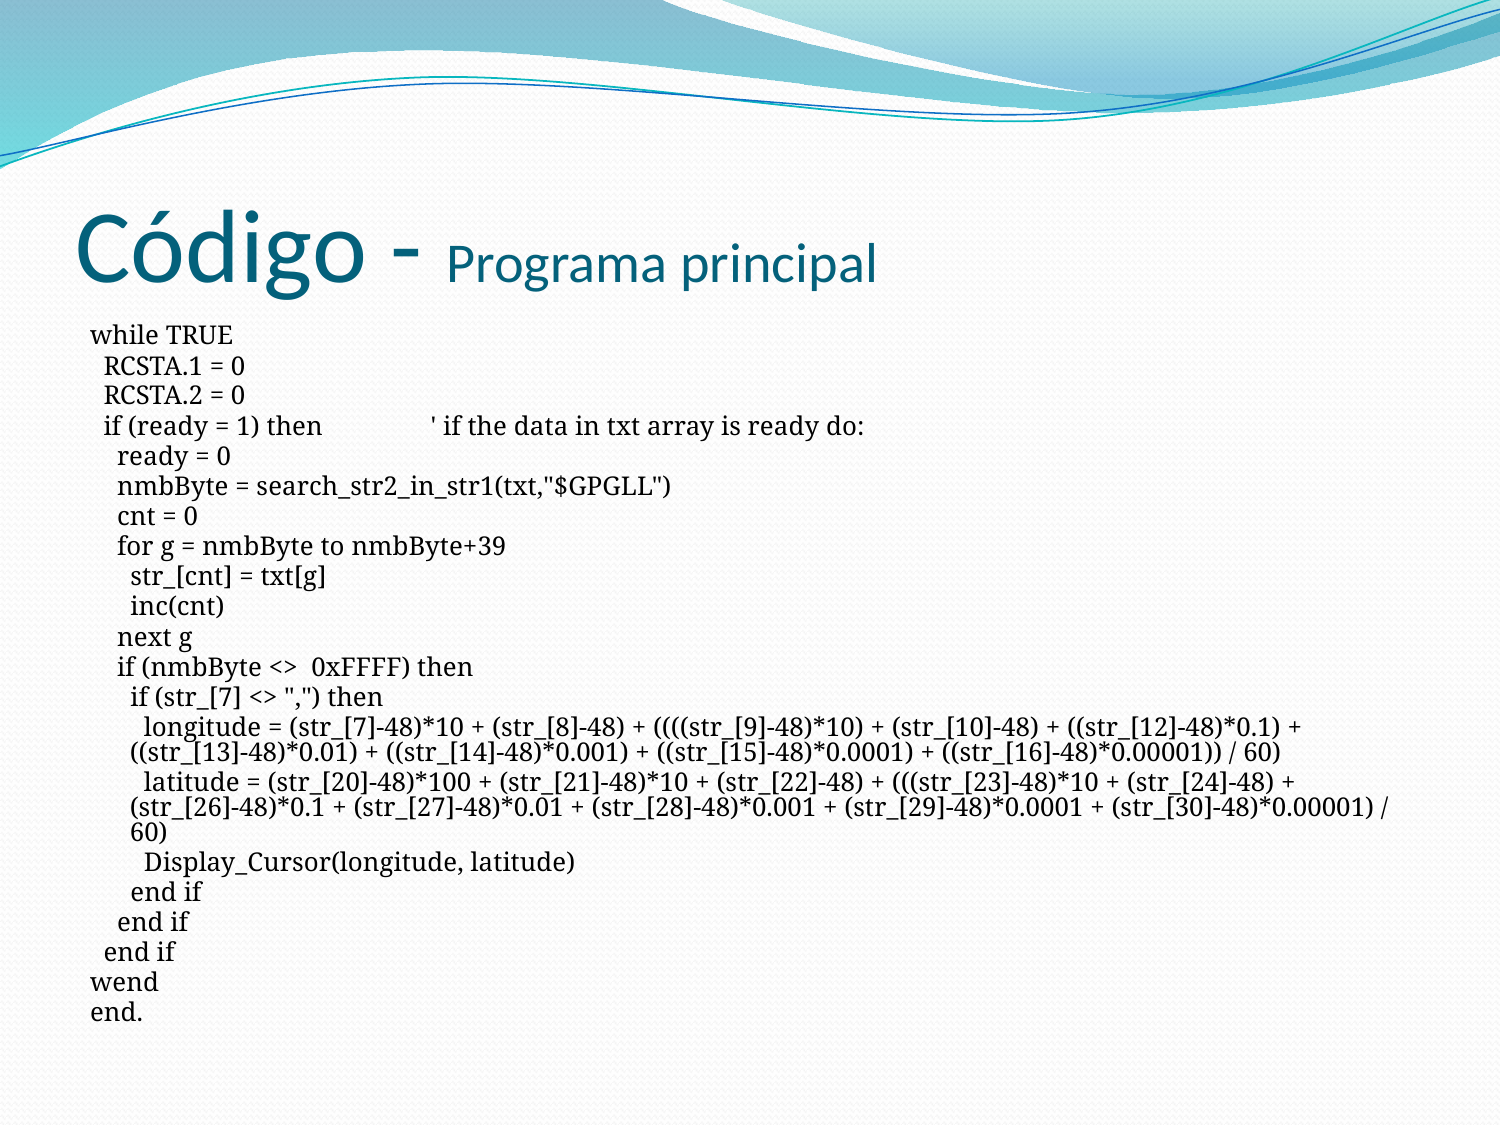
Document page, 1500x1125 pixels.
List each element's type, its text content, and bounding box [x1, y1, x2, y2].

title Código - Programa principal [74, 115, 1426, 304]
list while TRUE RCSTA.1 = 0 RCSTA.2 = 0 if (ready = 1) then ' if the data in txt array is ready do: ready = 0 nmbByte = search_str2_in_str1(txt,"$GPGLL") cnt = 0 for g = nmbByte to nmbByte+39 str_[cnt] = txt[g] inc(cnt) next g if (nmbByte <> 0xFFFF) then if (str_[7] <> ",") then longitude = (str_[7]-48)*10 + (str_[8]-48) + ((((str_[9]-48)*10) + (str_[10]-48) + ((str_[12]-48)*0.1) + ((str_[13]-48)*0.01) + ((str_[14]-48)*0.001) + ((str_[15]-48)*0.0001) + ((str_[16]-48)*0.00001)) / 60) latitude = (str_[20]-48)*100 + (str_[21]-48)*10 + (str_[22]-48) + (((str_[23]-48)*10 + (str_[24]-48) + (str_[26]-48)*0.1 + (str_[27]-48)*0.01 + (str_[28]-48)*0.001 + (str_[29]-48)*0.0001 + (str_[30]-48)*0.00001) / 60) Display_Cursor(longitude, latitude) end if end if end if wend end. [74, 317, 1426, 1038]
